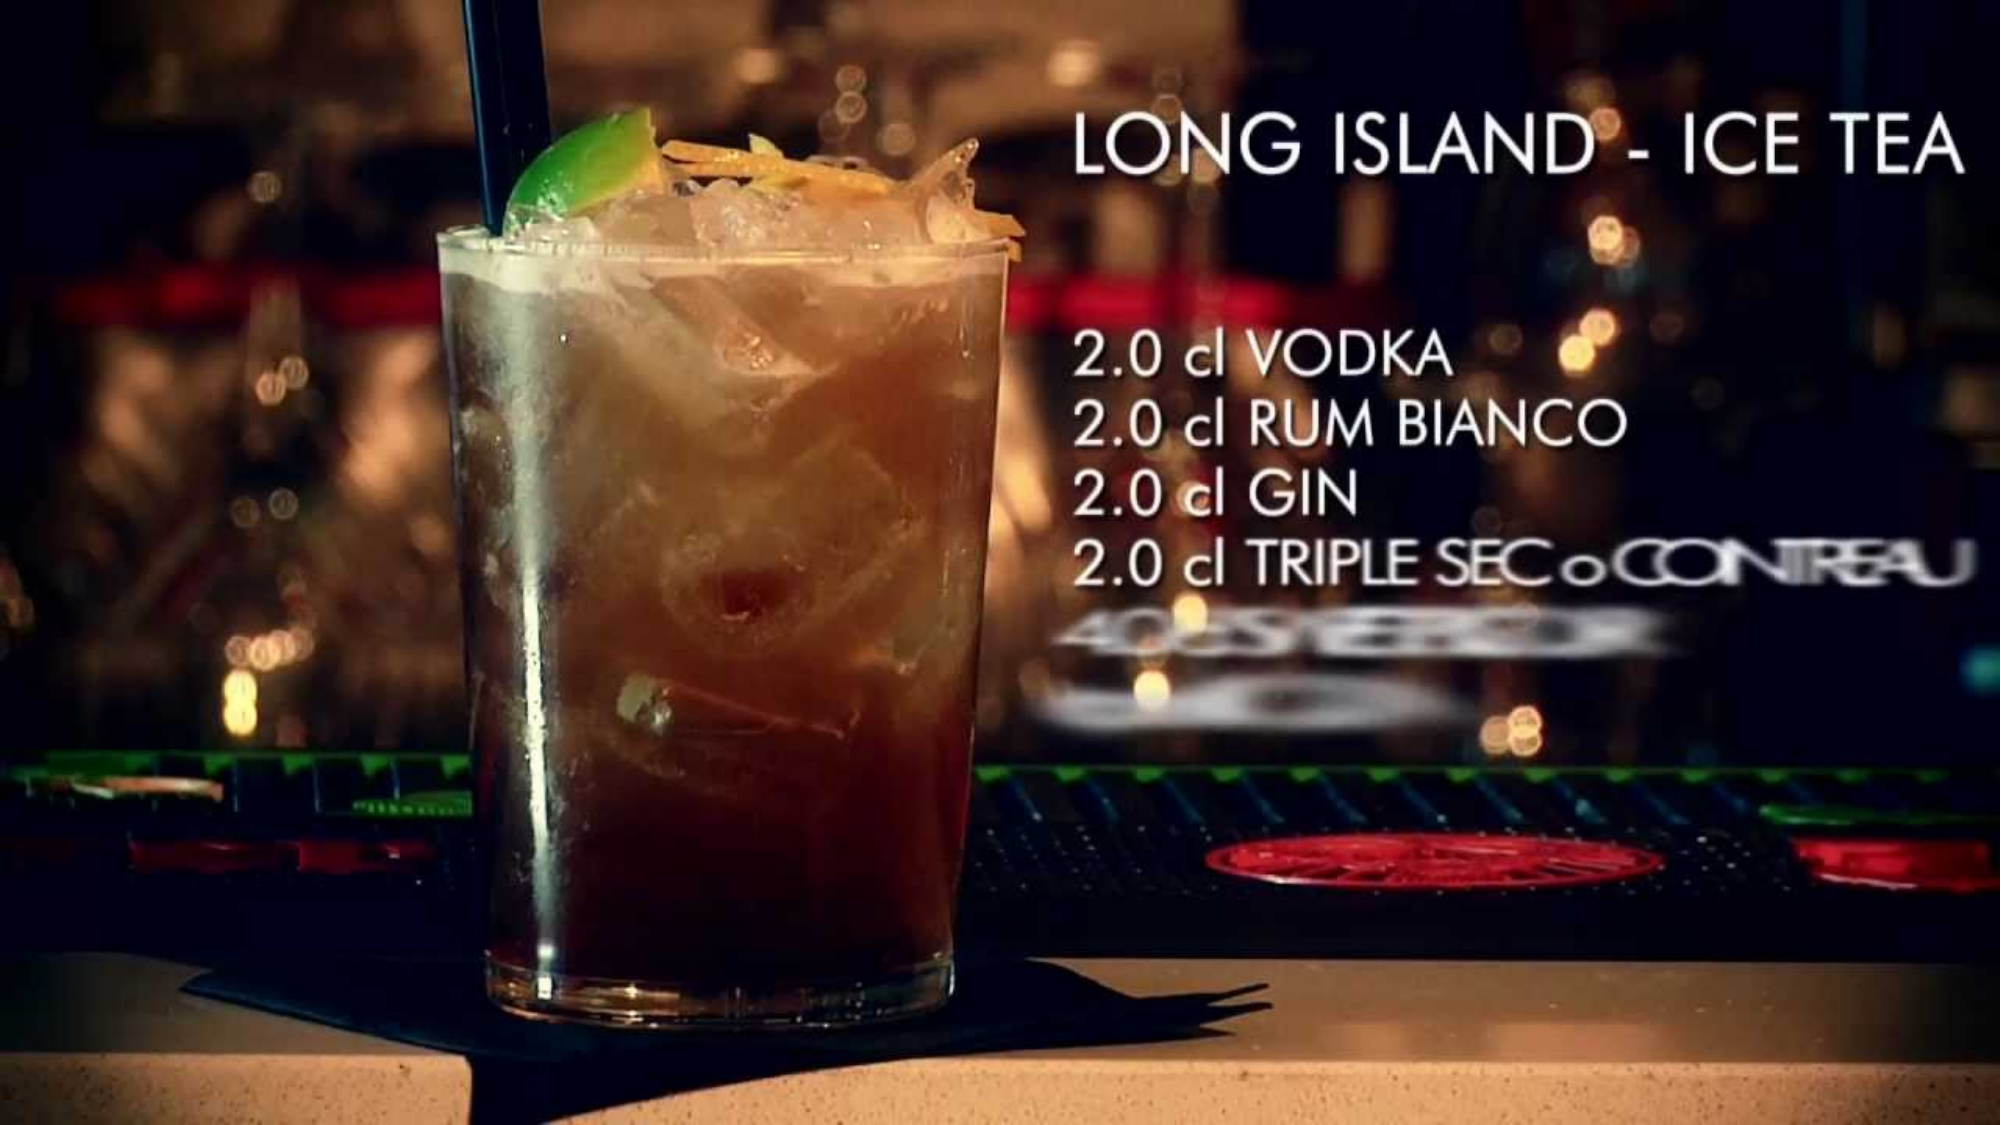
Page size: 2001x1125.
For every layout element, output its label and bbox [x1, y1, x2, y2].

list [0, 0, 2000, 1125]
